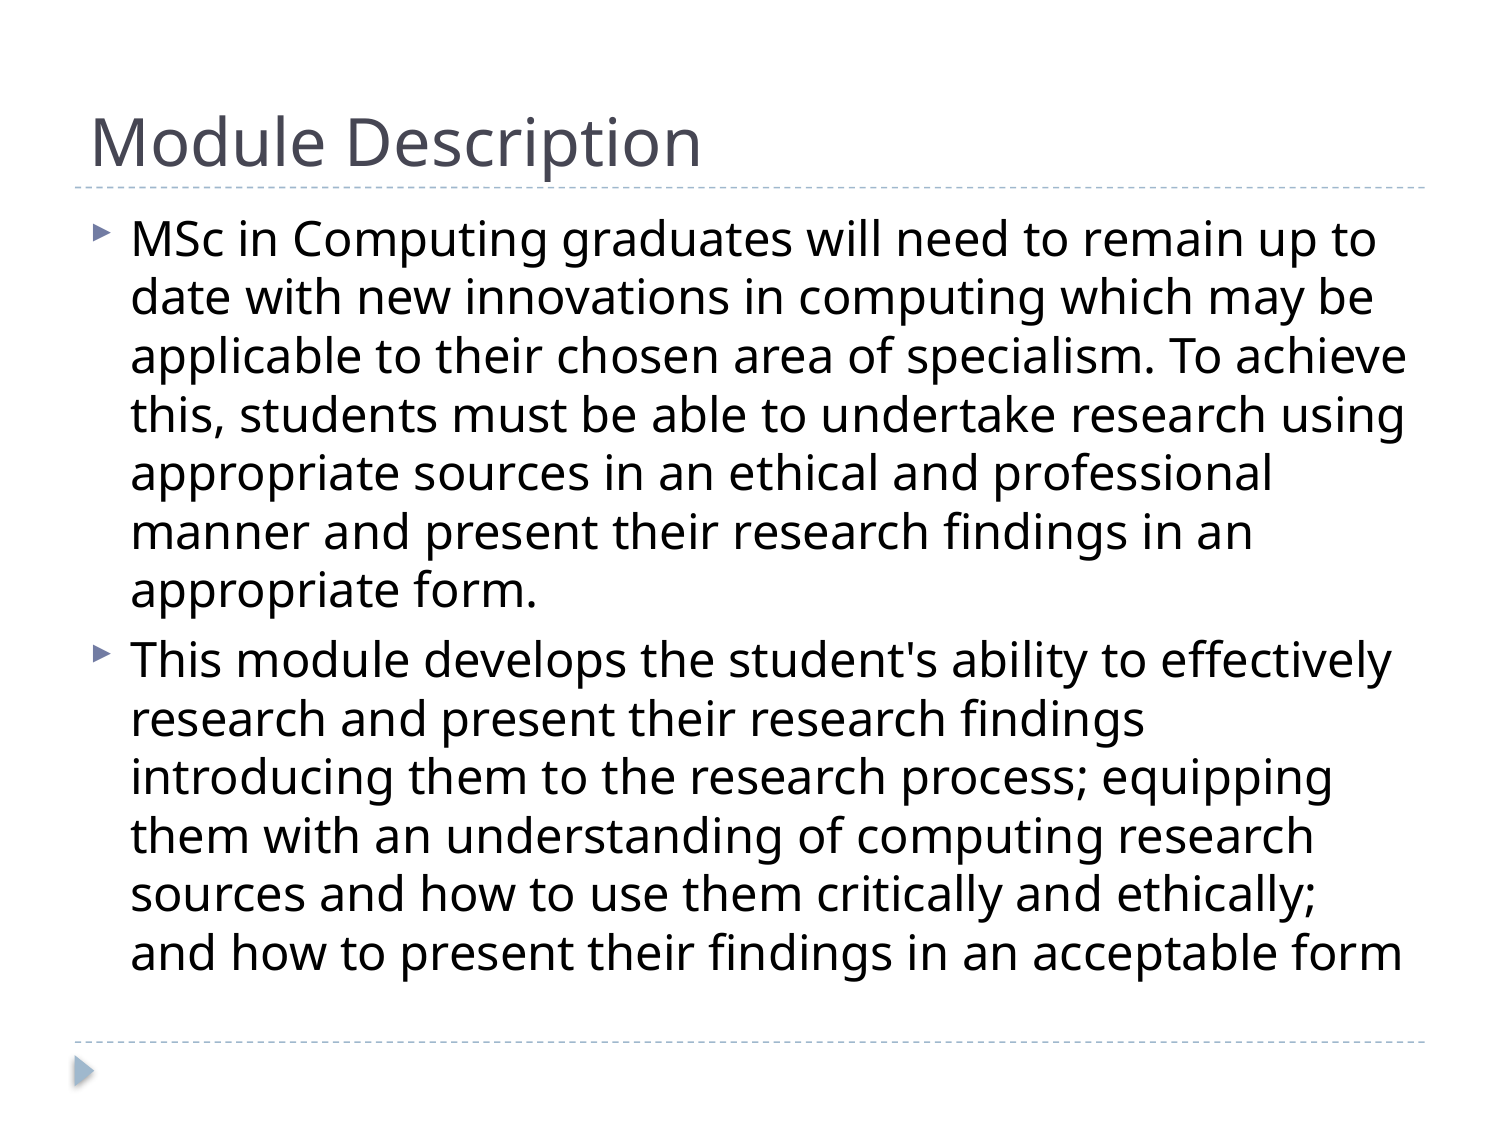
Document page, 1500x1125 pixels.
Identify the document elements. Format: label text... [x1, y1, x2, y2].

title Module Description [75, 24, 1425, 188]
list MSc in Computing graduates will need to remain up to date with new innovations in computing which may be applicable to their chosen area of specialism. To achieve this, students must be able to undertake research using appropriate sources in an ethical and professional manner and present their research findings in an appropriate form. This module develops the student's ability to effectively research and present their research findings introducing them to the research process; equipping them with an understanding of computing research sources and how to use them critically and ethically; and how to present their findings in an acceptable form [75, 200, 1425, 1010]
